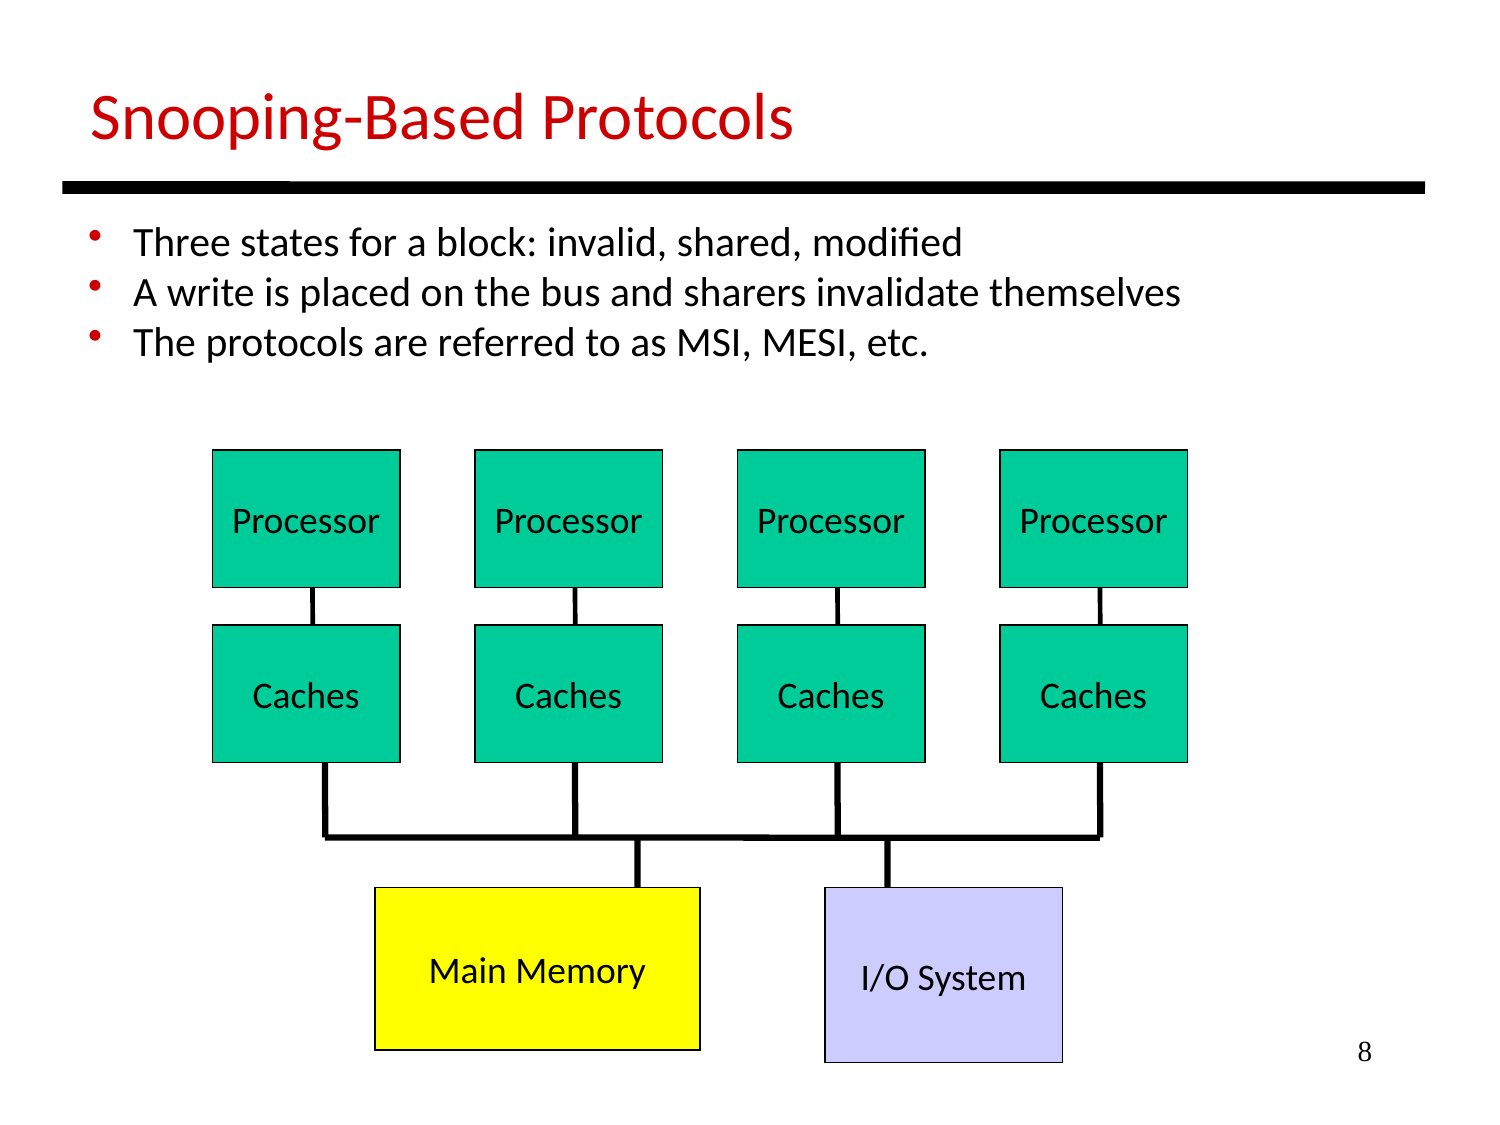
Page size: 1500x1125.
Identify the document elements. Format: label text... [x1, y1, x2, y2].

text_box Caches [737, 624, 925, 763]
text_box Snooping-Based Protocols [75, 65, 810, 160]
text_box Caches [212, 624, 400, 763]
text_box Main Memory [375, 887, 700, 1050]
text_box Processor [474, 449, 663, 588]
text_box Processor [999, 449, 1188, 588]
text_box Three states for a block: invalid, shared, modified A write is placed on the bus and sharers invalidate themselves The protocols are referred to as MSI, MESI, etc. [73, 207, 1197, 373]
slide_number 8 [1074, 1025, 1388, 1100]
text_box Processor [212, 449, 400, 588]
text_box Caches [999, 624, 1188, 763]
text_box I/O System [824, 887, 1063, 1063]
text_box Processor [737, 449, 925, 588]
text_box Caches [474, 624, 663, 763]
